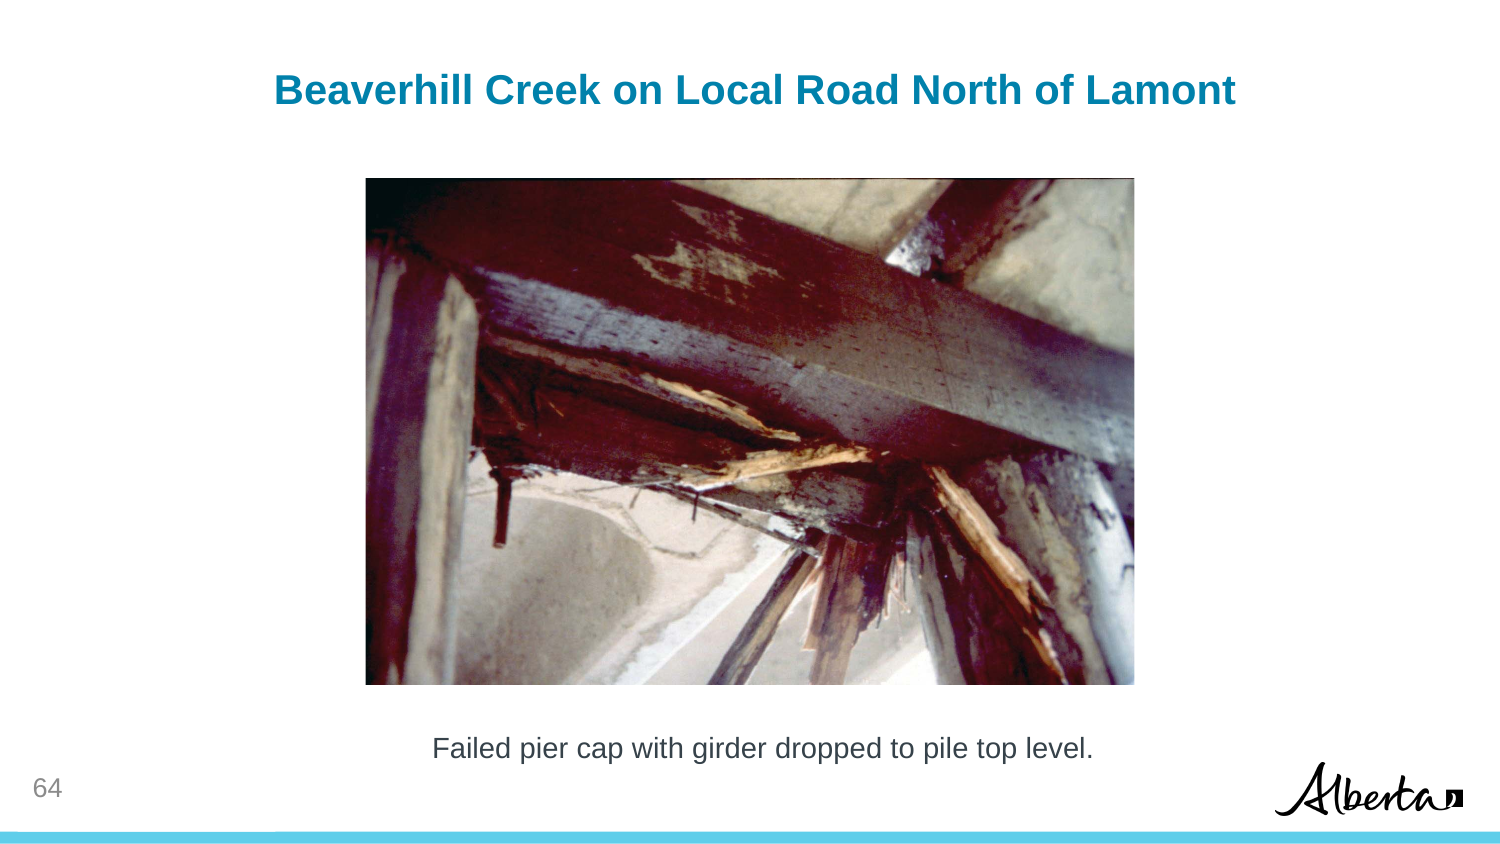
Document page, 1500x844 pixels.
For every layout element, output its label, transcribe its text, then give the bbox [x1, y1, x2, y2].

picture [365, 178, 1135, 685]
title Beaverhill Creek on Local Road North of Lamont [88, 55, 1437, 141]
slide_number 63 [17, 764, 356, 810]
list Failed pier cap with girder dropped to pile top level. [88, 722, 1439, 753]
picture [1275, 762, 1463, 816]
